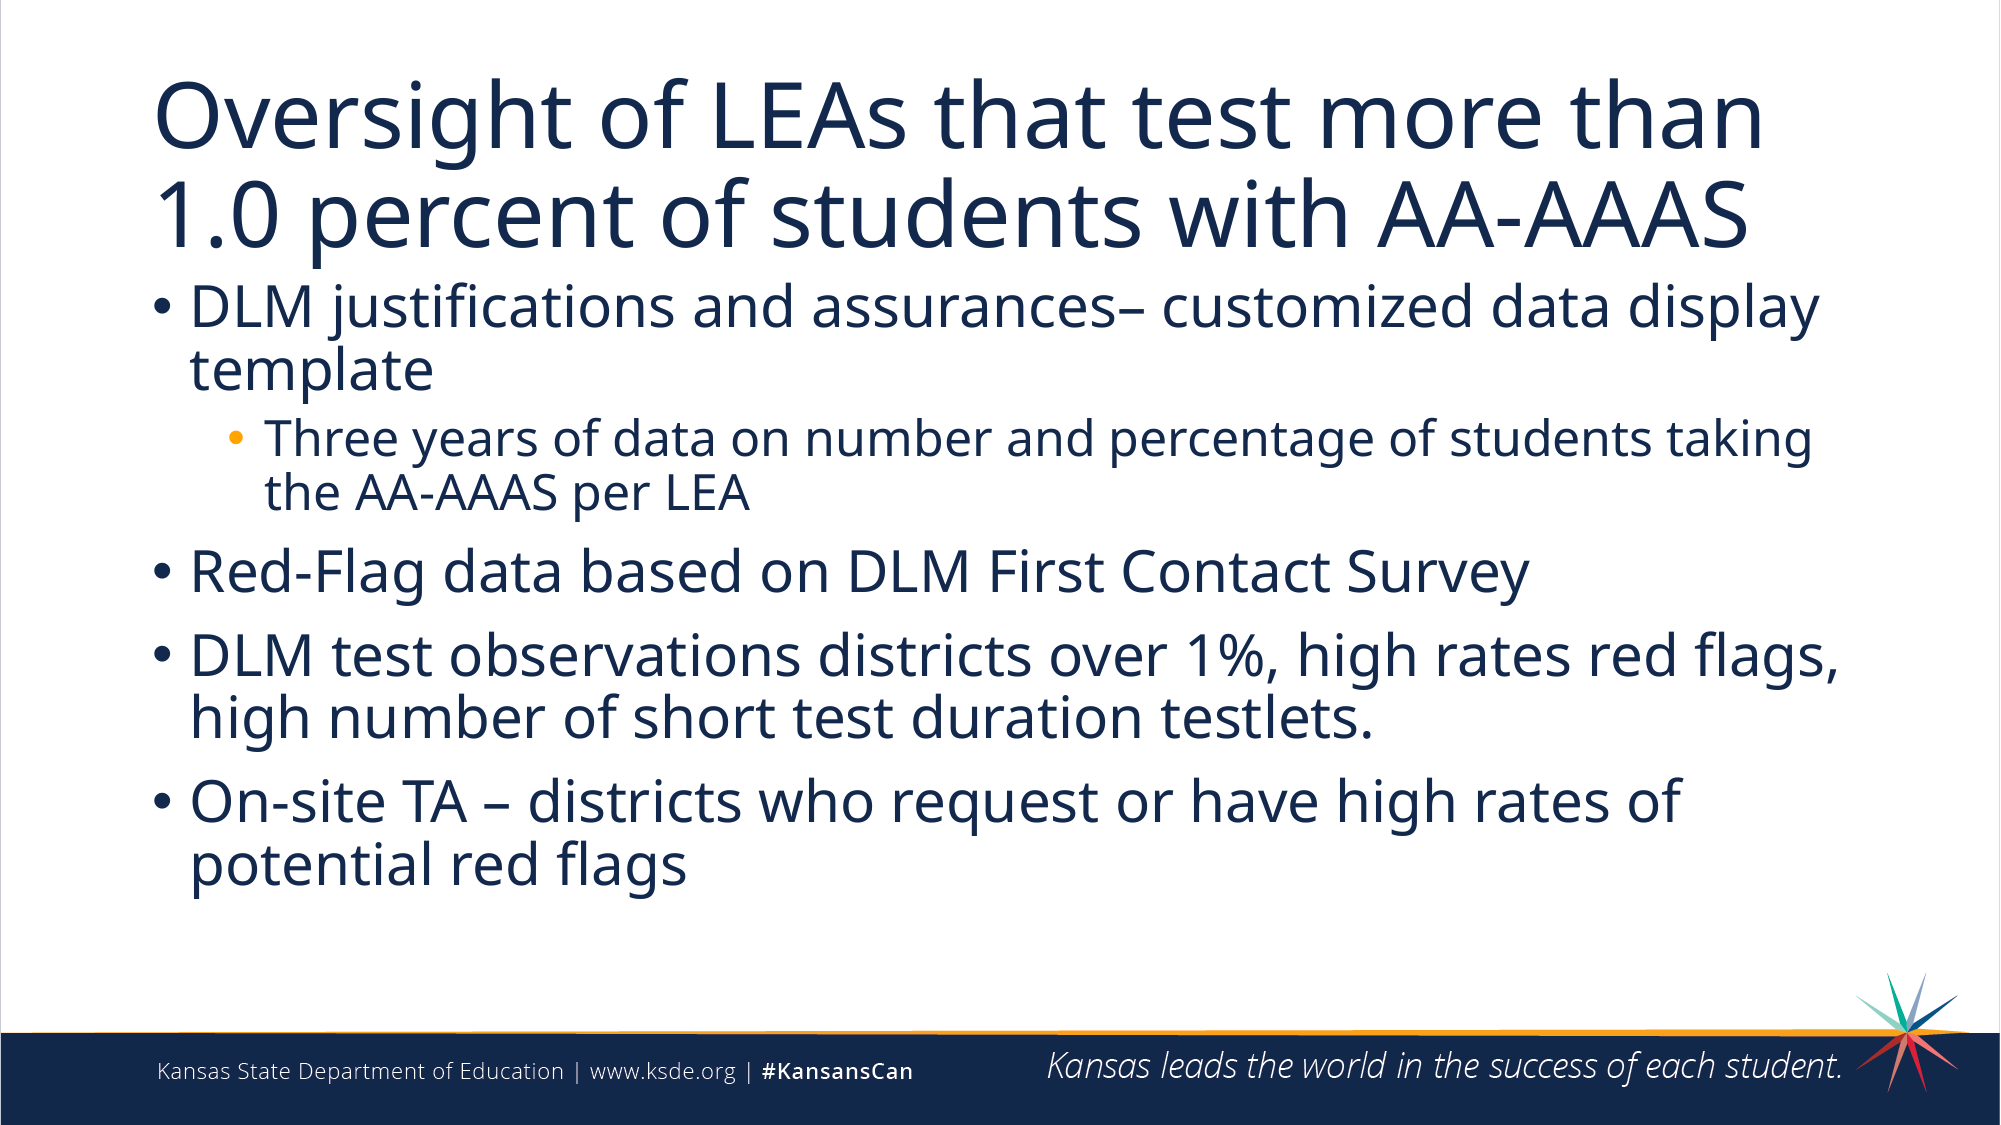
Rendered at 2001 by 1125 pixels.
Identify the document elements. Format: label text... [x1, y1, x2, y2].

title Oversight of LEAs that test more than 1.0 percent of students with AA-AAAS [137, 59, 1863, 278]
picture [0, 0, 2000, 1125]
list DLM justifications and assurances– customized data display template Three years of data on number and percentage of students taking the AA-AAAS per LEA Red-Flag data based on DLM First Contact Survey DLM test observations districts over 1%, high rates red flags, high number of short test duration testlets. On-site TA – districts who request or have high rates of potential red flags [137, 278, 1863, 1014]
